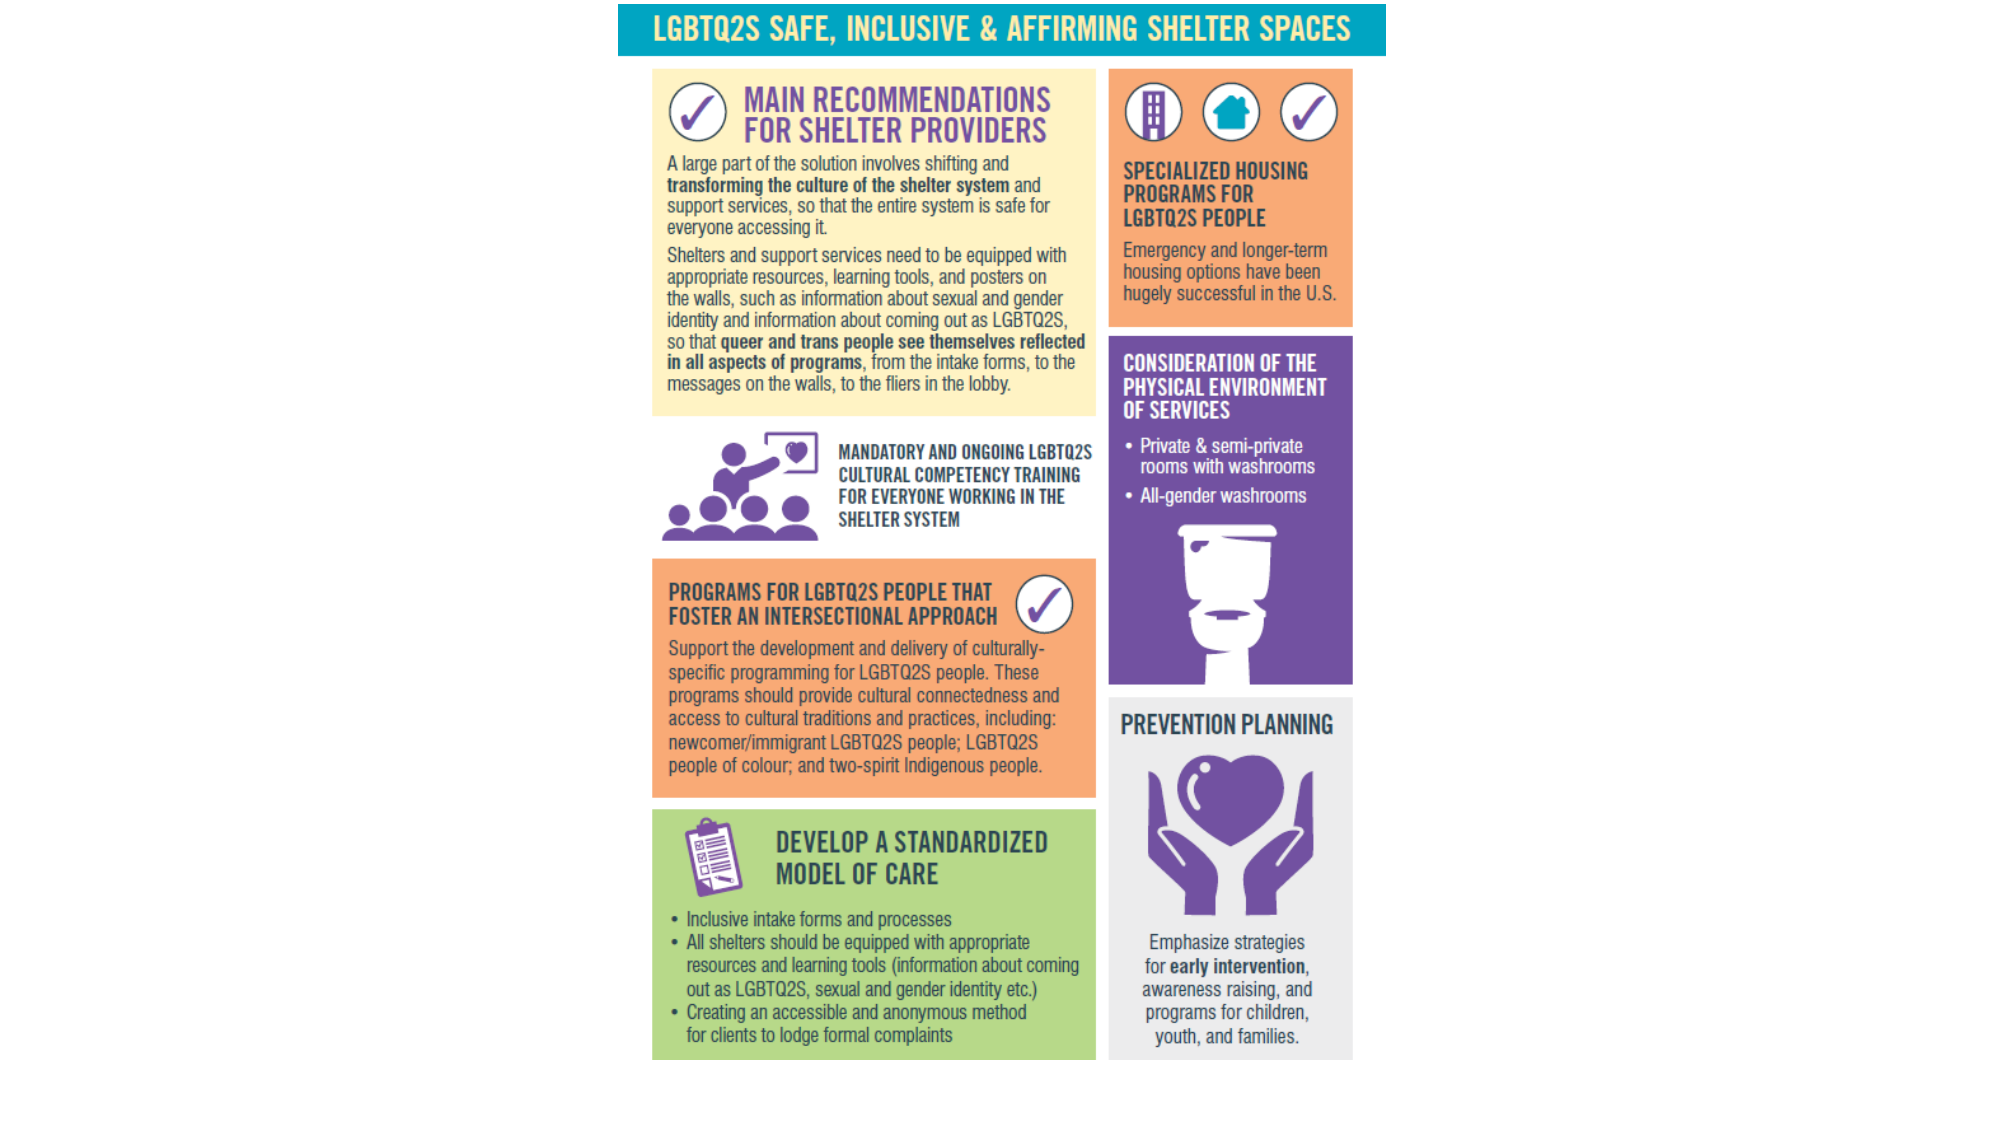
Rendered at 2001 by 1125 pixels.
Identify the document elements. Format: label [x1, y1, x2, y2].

picture [618, 4, 1386, 1060]
